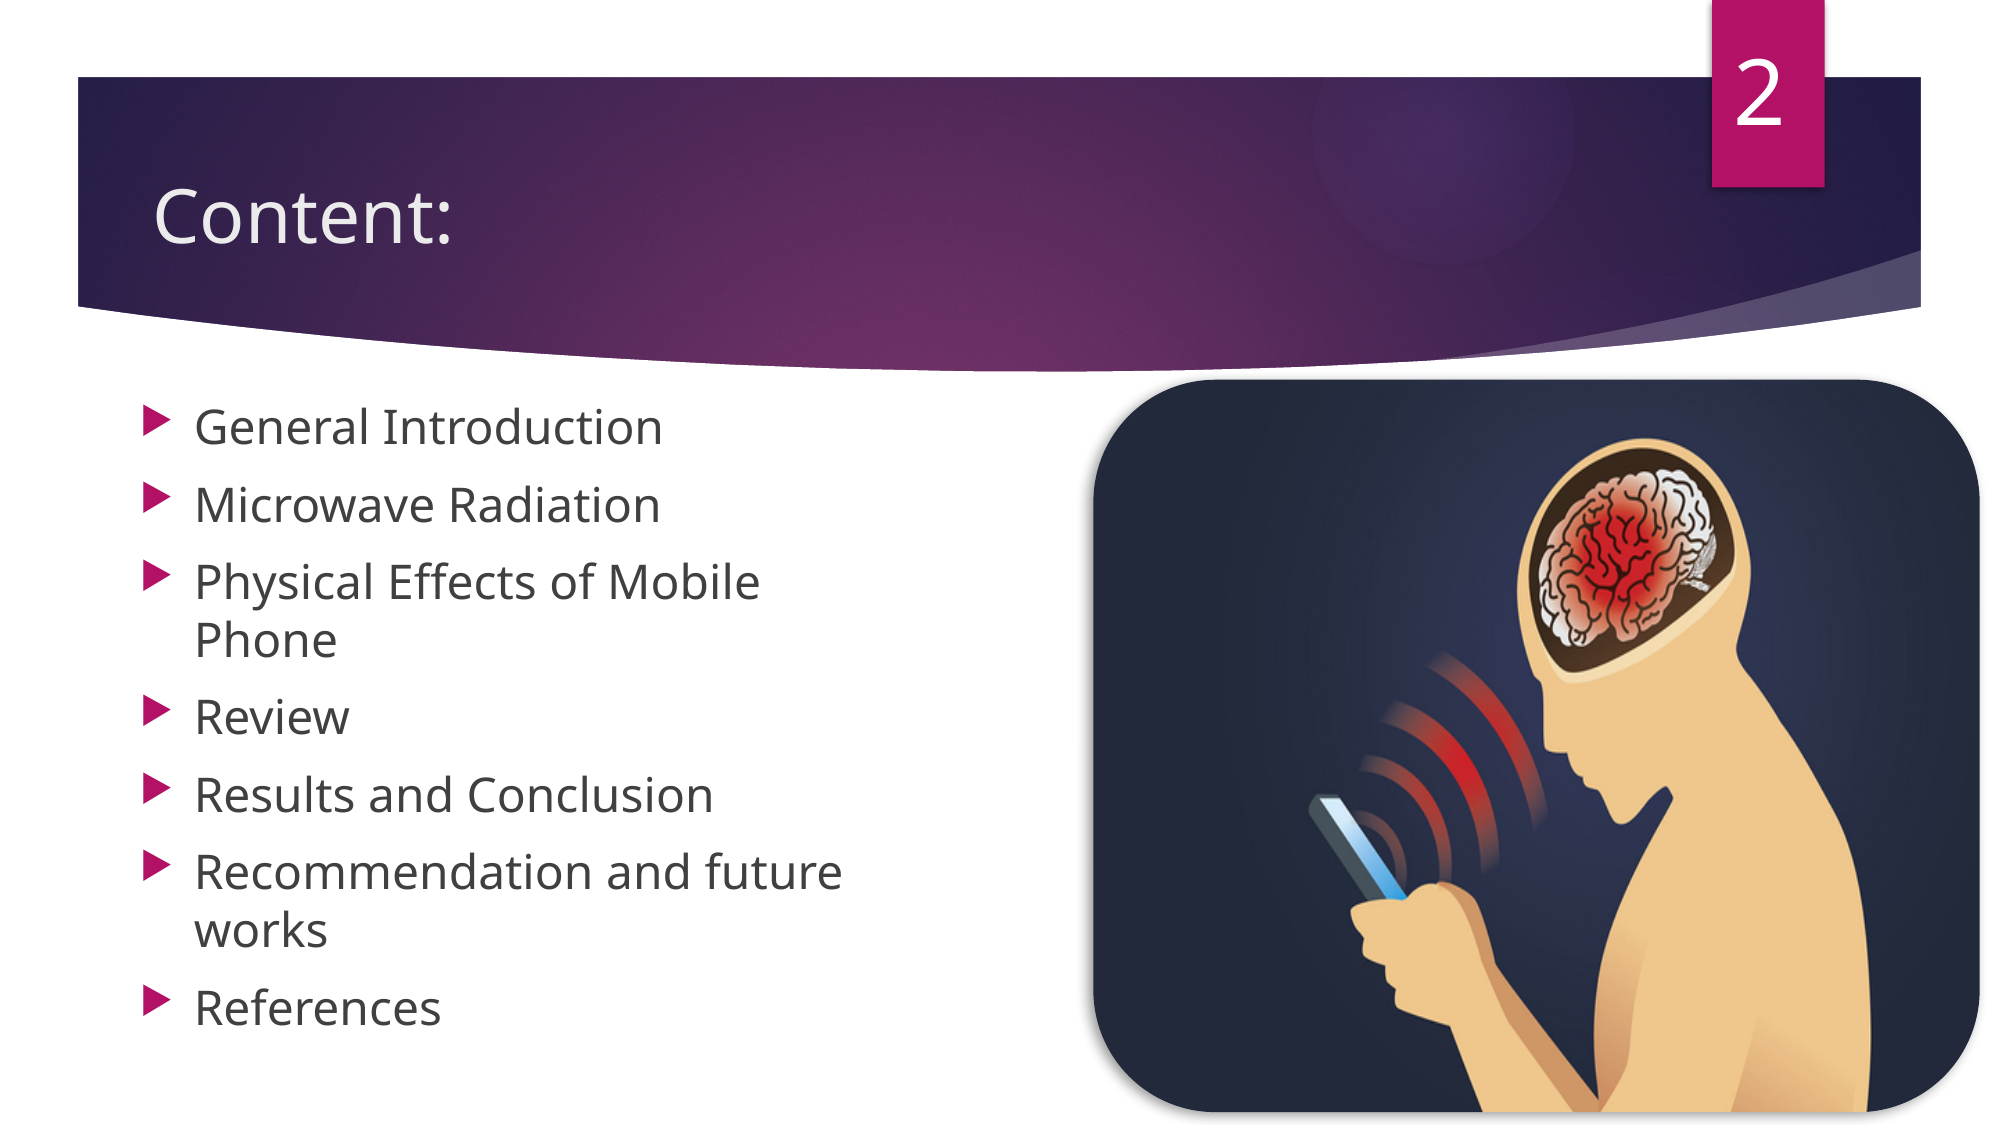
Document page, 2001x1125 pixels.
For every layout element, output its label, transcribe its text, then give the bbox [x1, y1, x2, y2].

title Content: [137, 105, 1863, 323]
list General Introduction Microwave Radiation Physical Effects of Mobile Phone Review Results and Conclusion Recommendation and future works References [124, 389, 907, 1103]
picture [1093, 379, 1980, 1113]
text_box 2 [1718, 26, 1786, 152]
